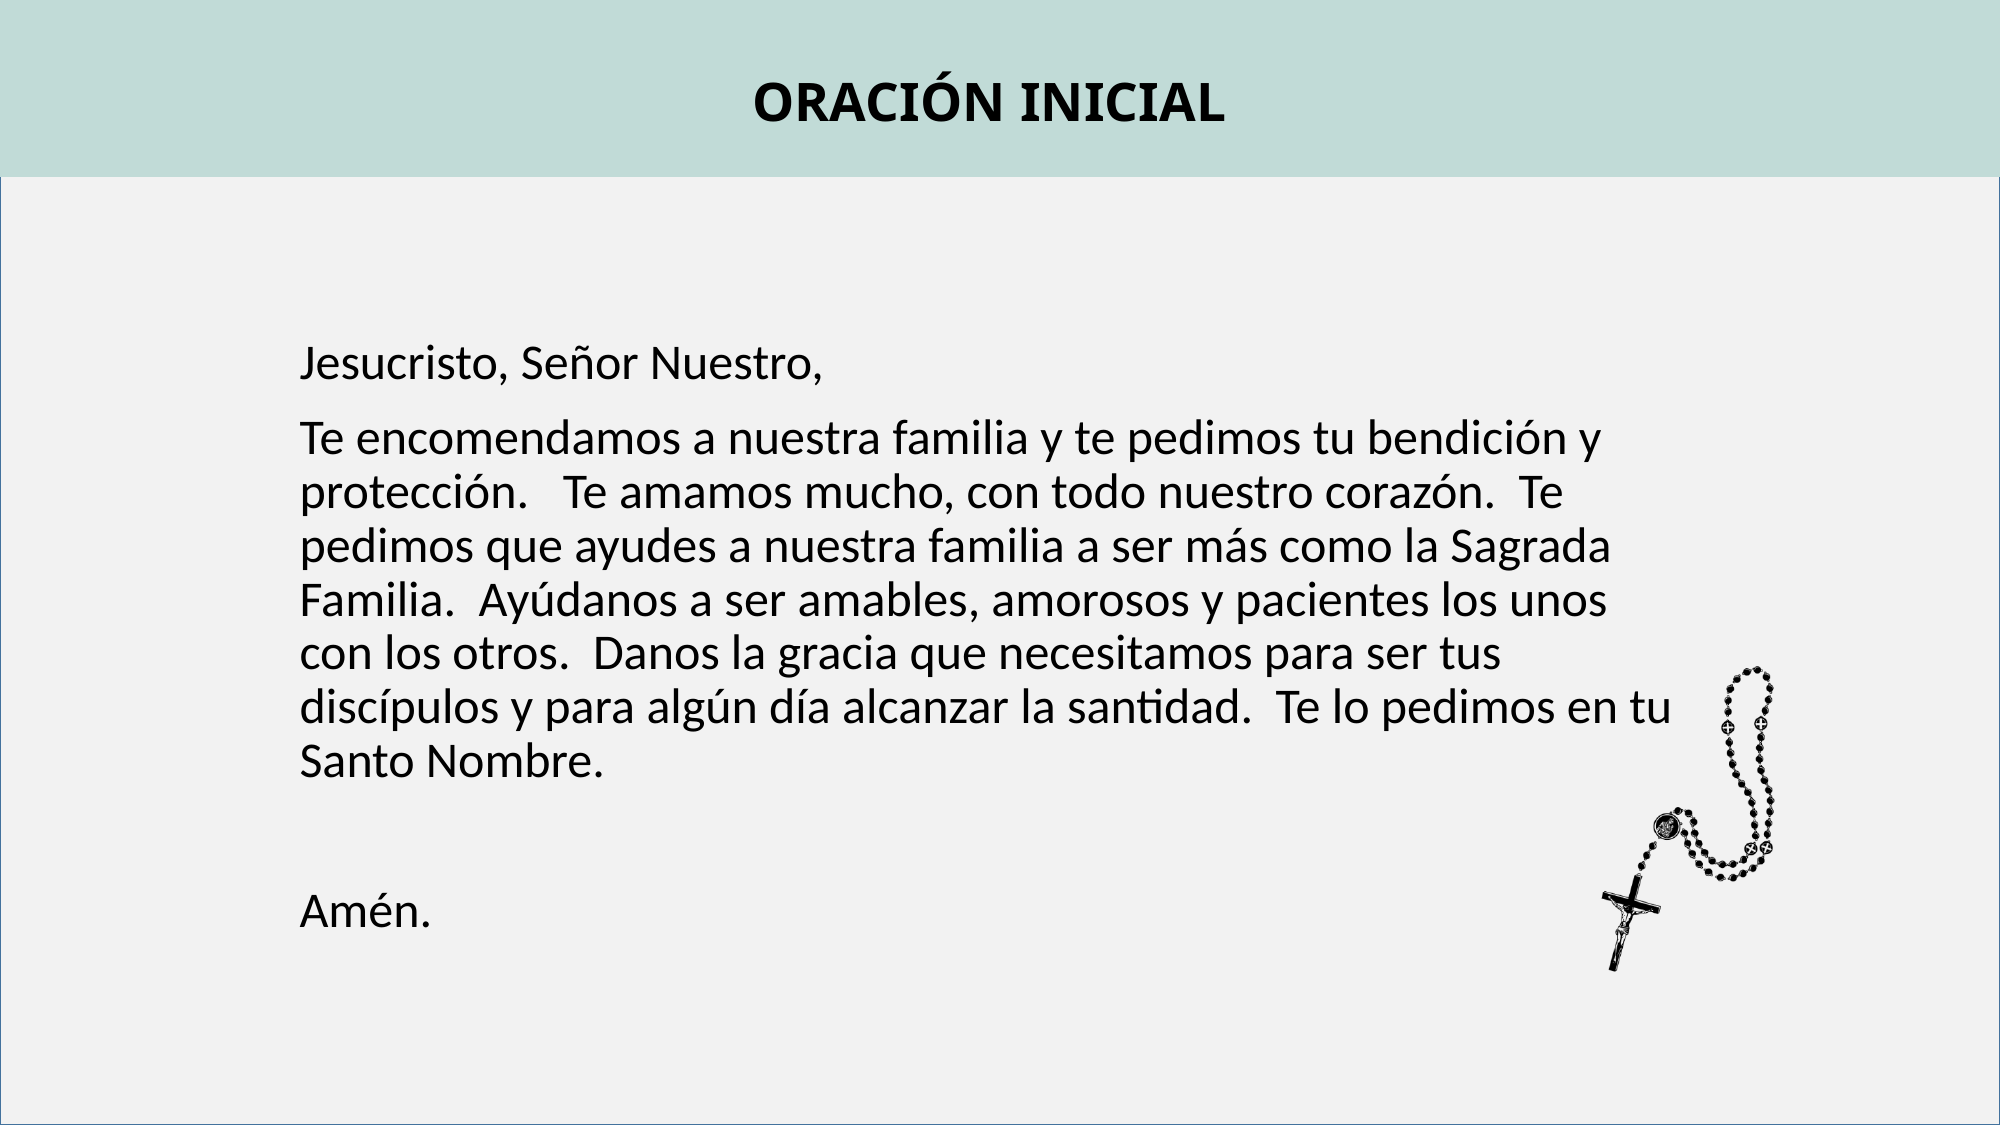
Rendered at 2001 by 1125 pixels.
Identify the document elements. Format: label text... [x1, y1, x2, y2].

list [1535, 661, 1853, 978]
text_box [0, 0, 453, 178]
text_box Oración inicial [453, 0, 1526, 247]
text_box [0, 178, 2000, 1125]
text_box Jesucristo, Señor Nuestro, Te encomendamos a nuestra familia y te pedimos tu bendición y protección. Te amamos mucho, con todo nuestro corazón. Te pedimos que ayudes a nuestra familia a ser más como la Sagrada Familia. Ayúdanos a ser amables, amorosos y pacientes los unos con los otros. Danos la gracia que necesitamos para ser tus discípulos y para algún día alcanzar la santidad. Te lo pedimos en tu Santo Nombre. Amén. [284, 328, 1695, 887]
text_box [1526, 0, 2000, 178]
